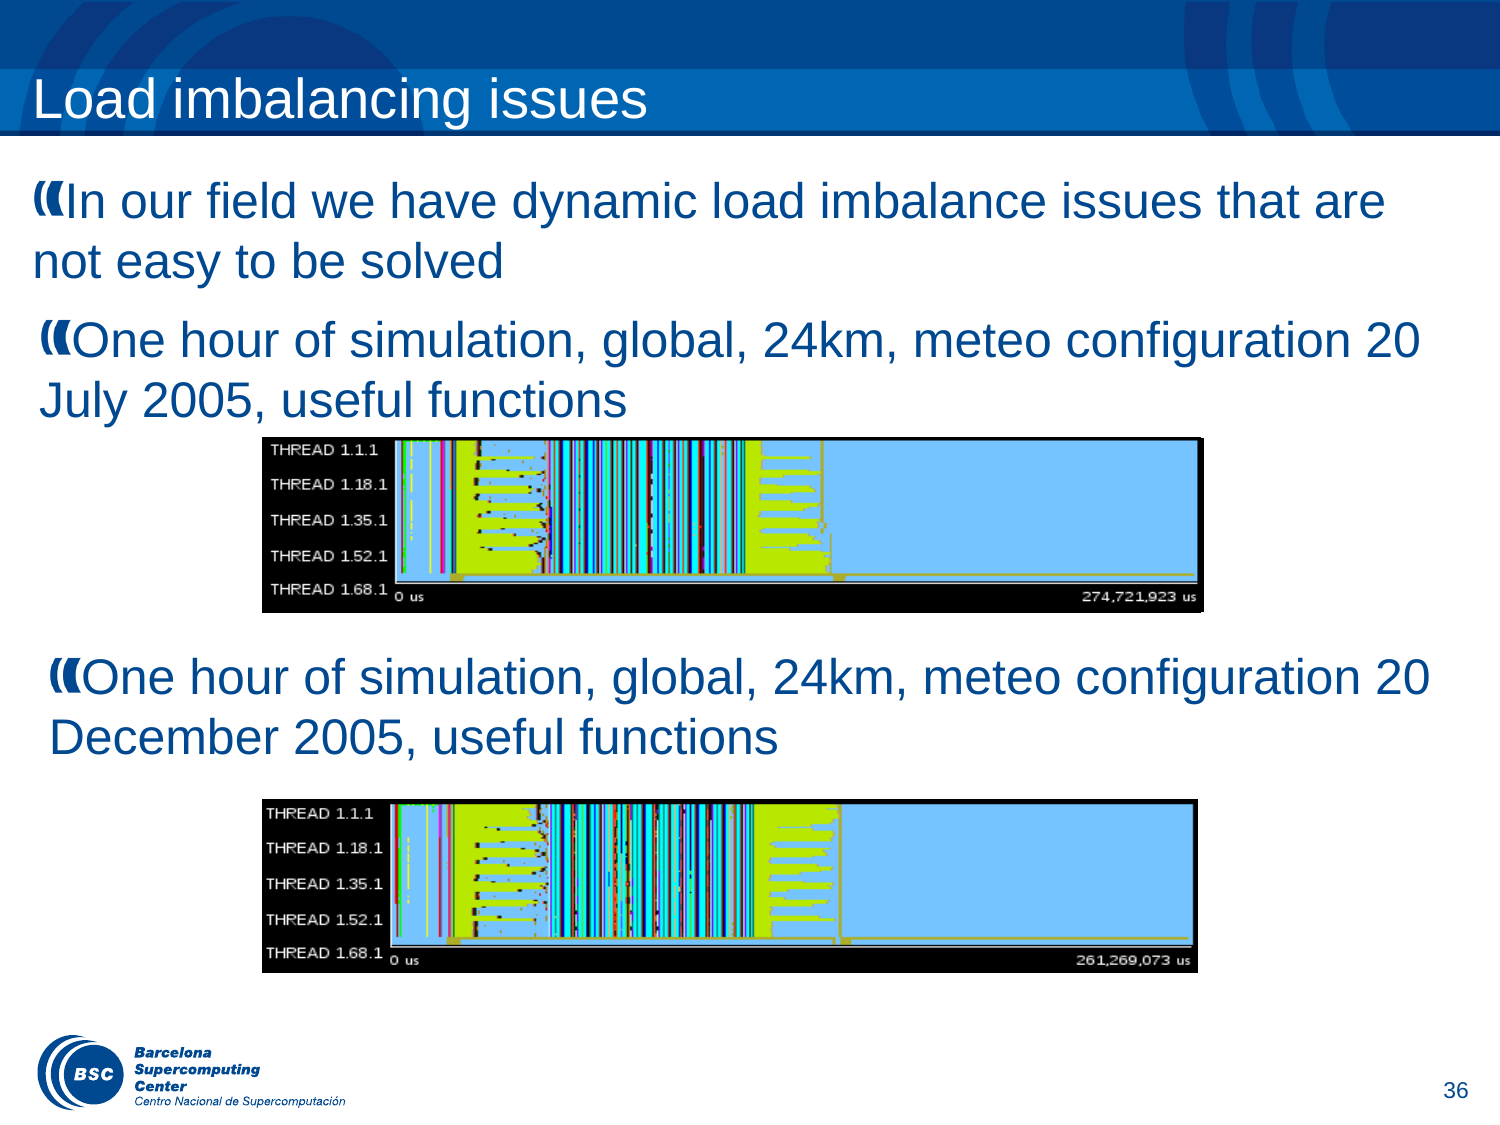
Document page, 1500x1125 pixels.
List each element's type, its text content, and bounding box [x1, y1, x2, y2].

text_box 36 [1411, 1042, 1484, 1111]
picture [48, 657, 82, 693]
text_box One hour of simulation, global, 24km, meteo configuration 20 December 2005, useful functions [33, 637, 1499, 764]
picture [262, 437, 1204, 613]
picture [32, 180, 65, 216]
text_box One hour of simulation, global, 24km, meteo configuration 20 July 2005, useful functions [24, 299, 1489, 427]
picture [262, 799, 1198, 973]
text_box Load imbalancing issues [17, 7, 1482, 137]
picture [39, 319, 72, 355]
picture [0, 0, 1500, 136]
text_box In our field we have dynamic load imbalance issues that are not easy to be solved [17, 160, 1482, 288]
